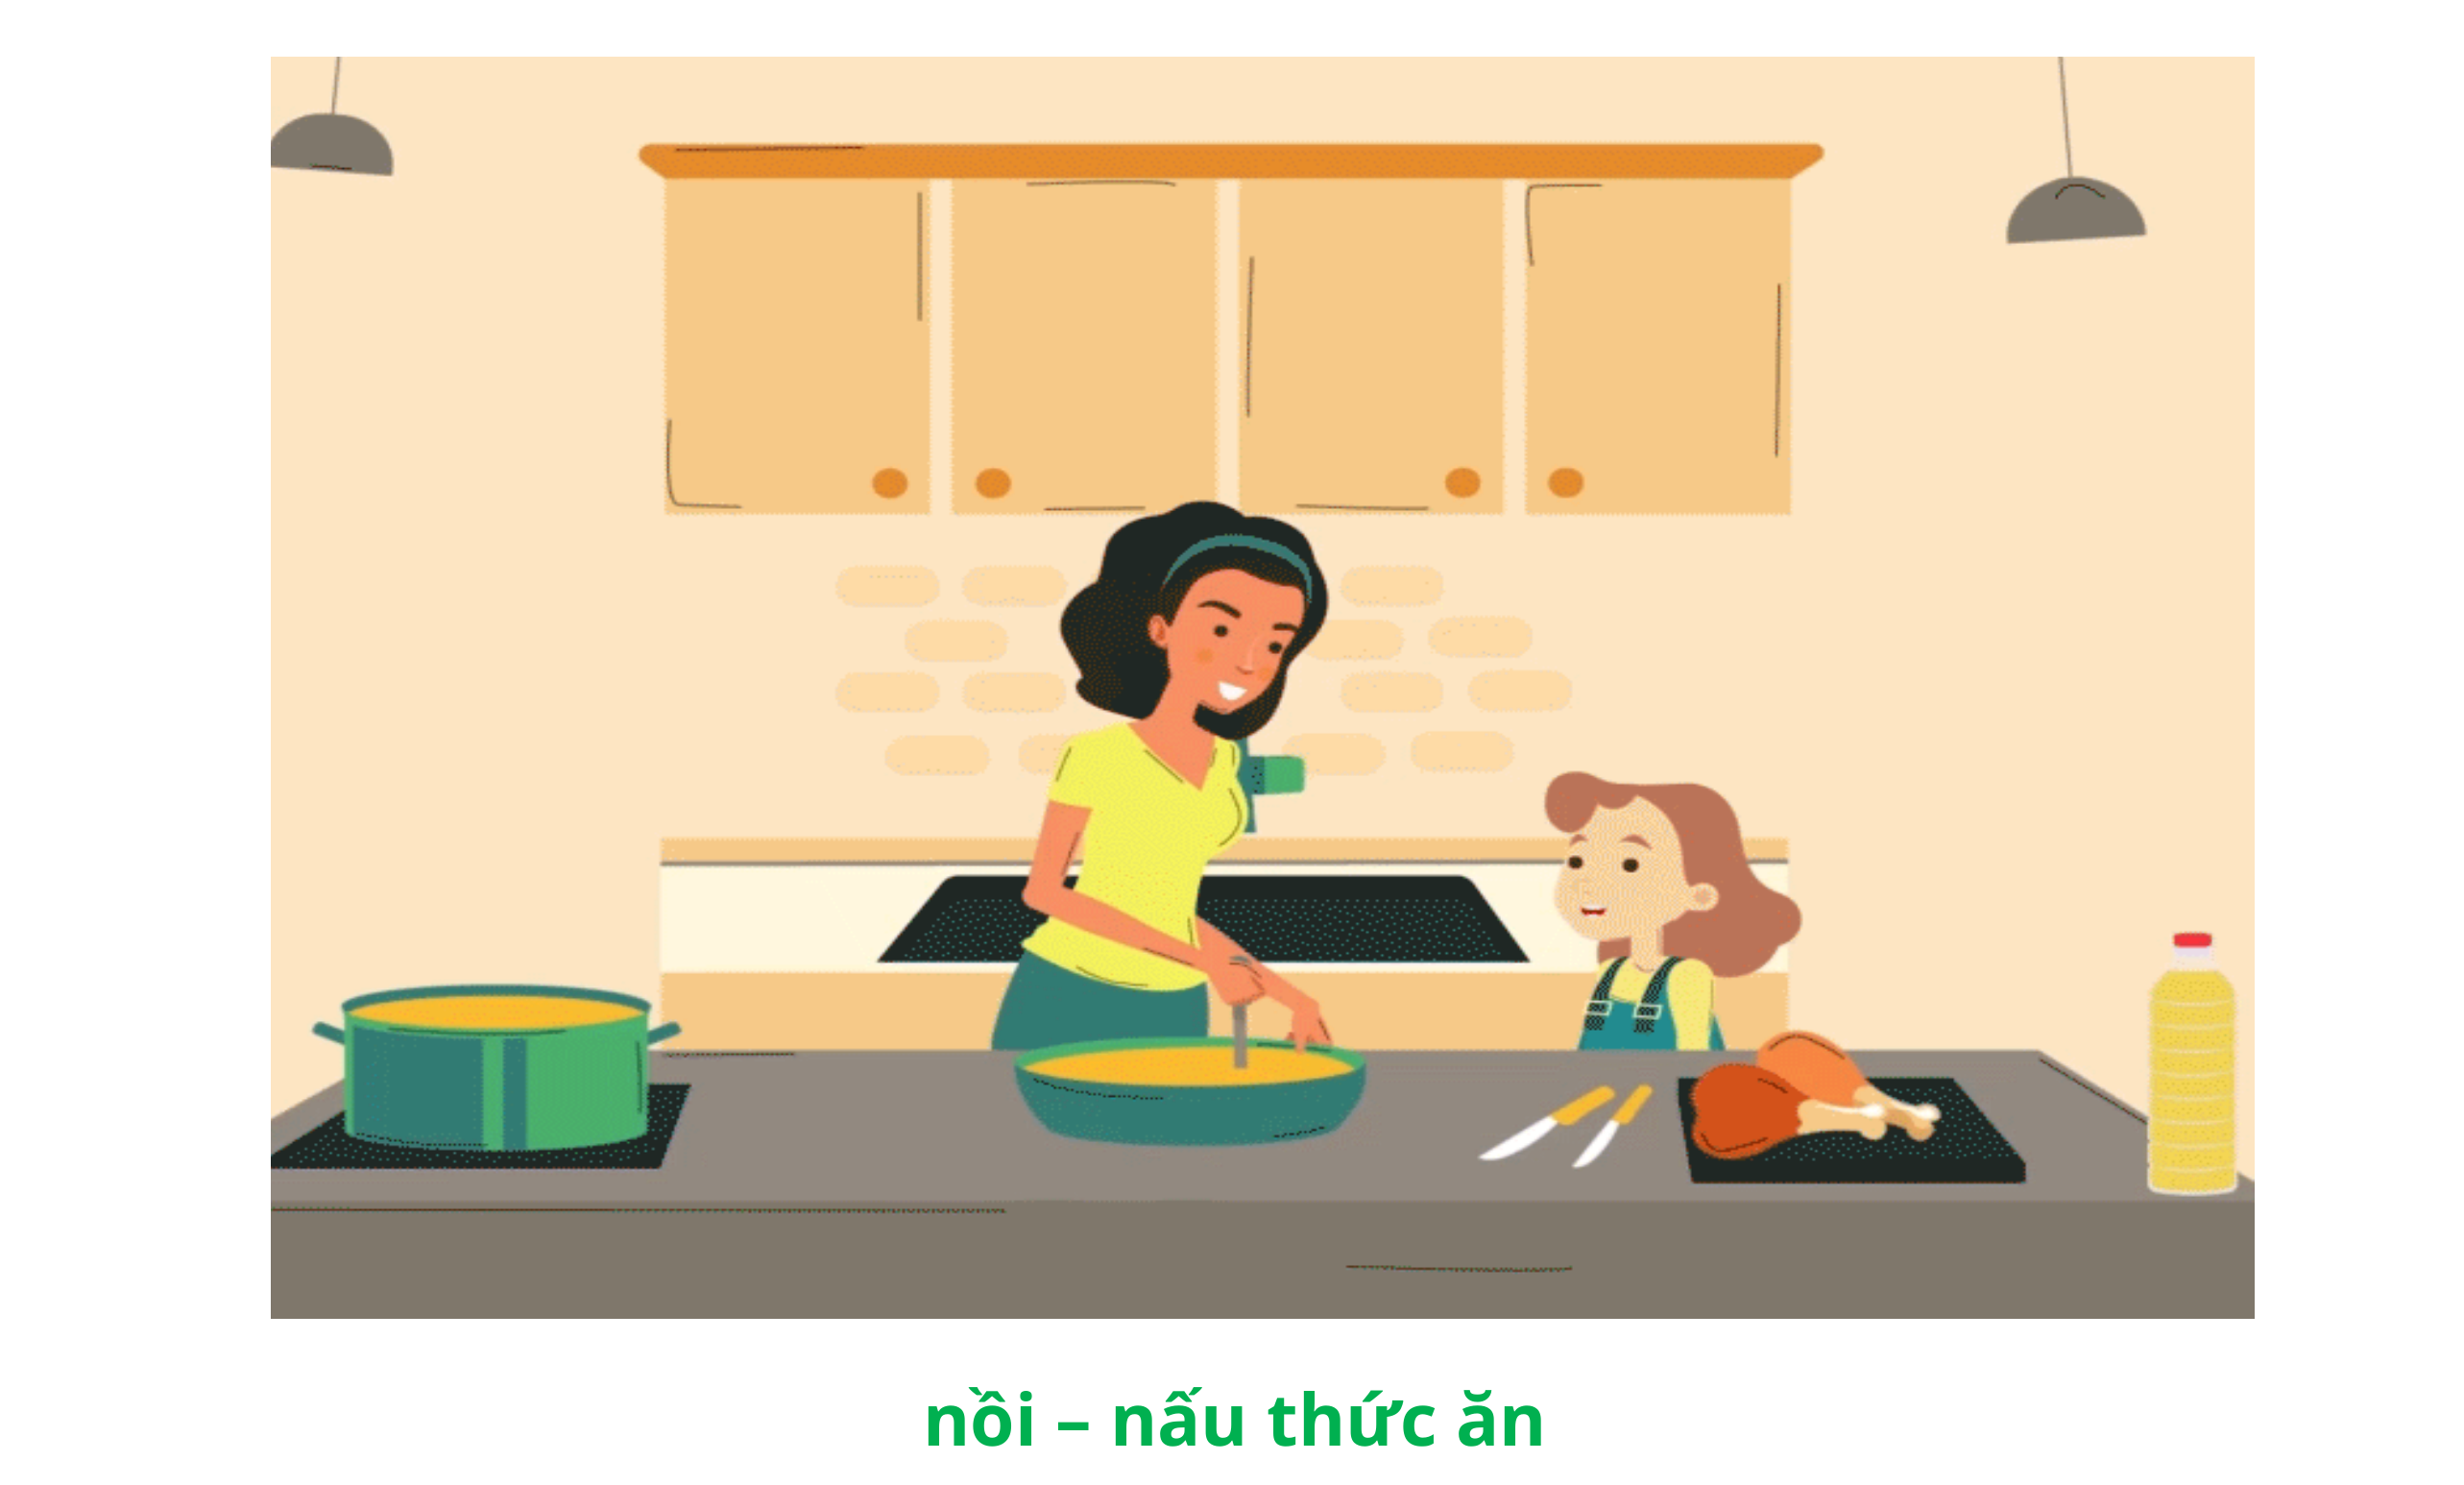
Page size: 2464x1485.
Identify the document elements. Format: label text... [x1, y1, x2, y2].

picture [271, 57, 2255, 1319]
text_box nồi – nấu thức ăn [794, 1361, 1677, 1473]
